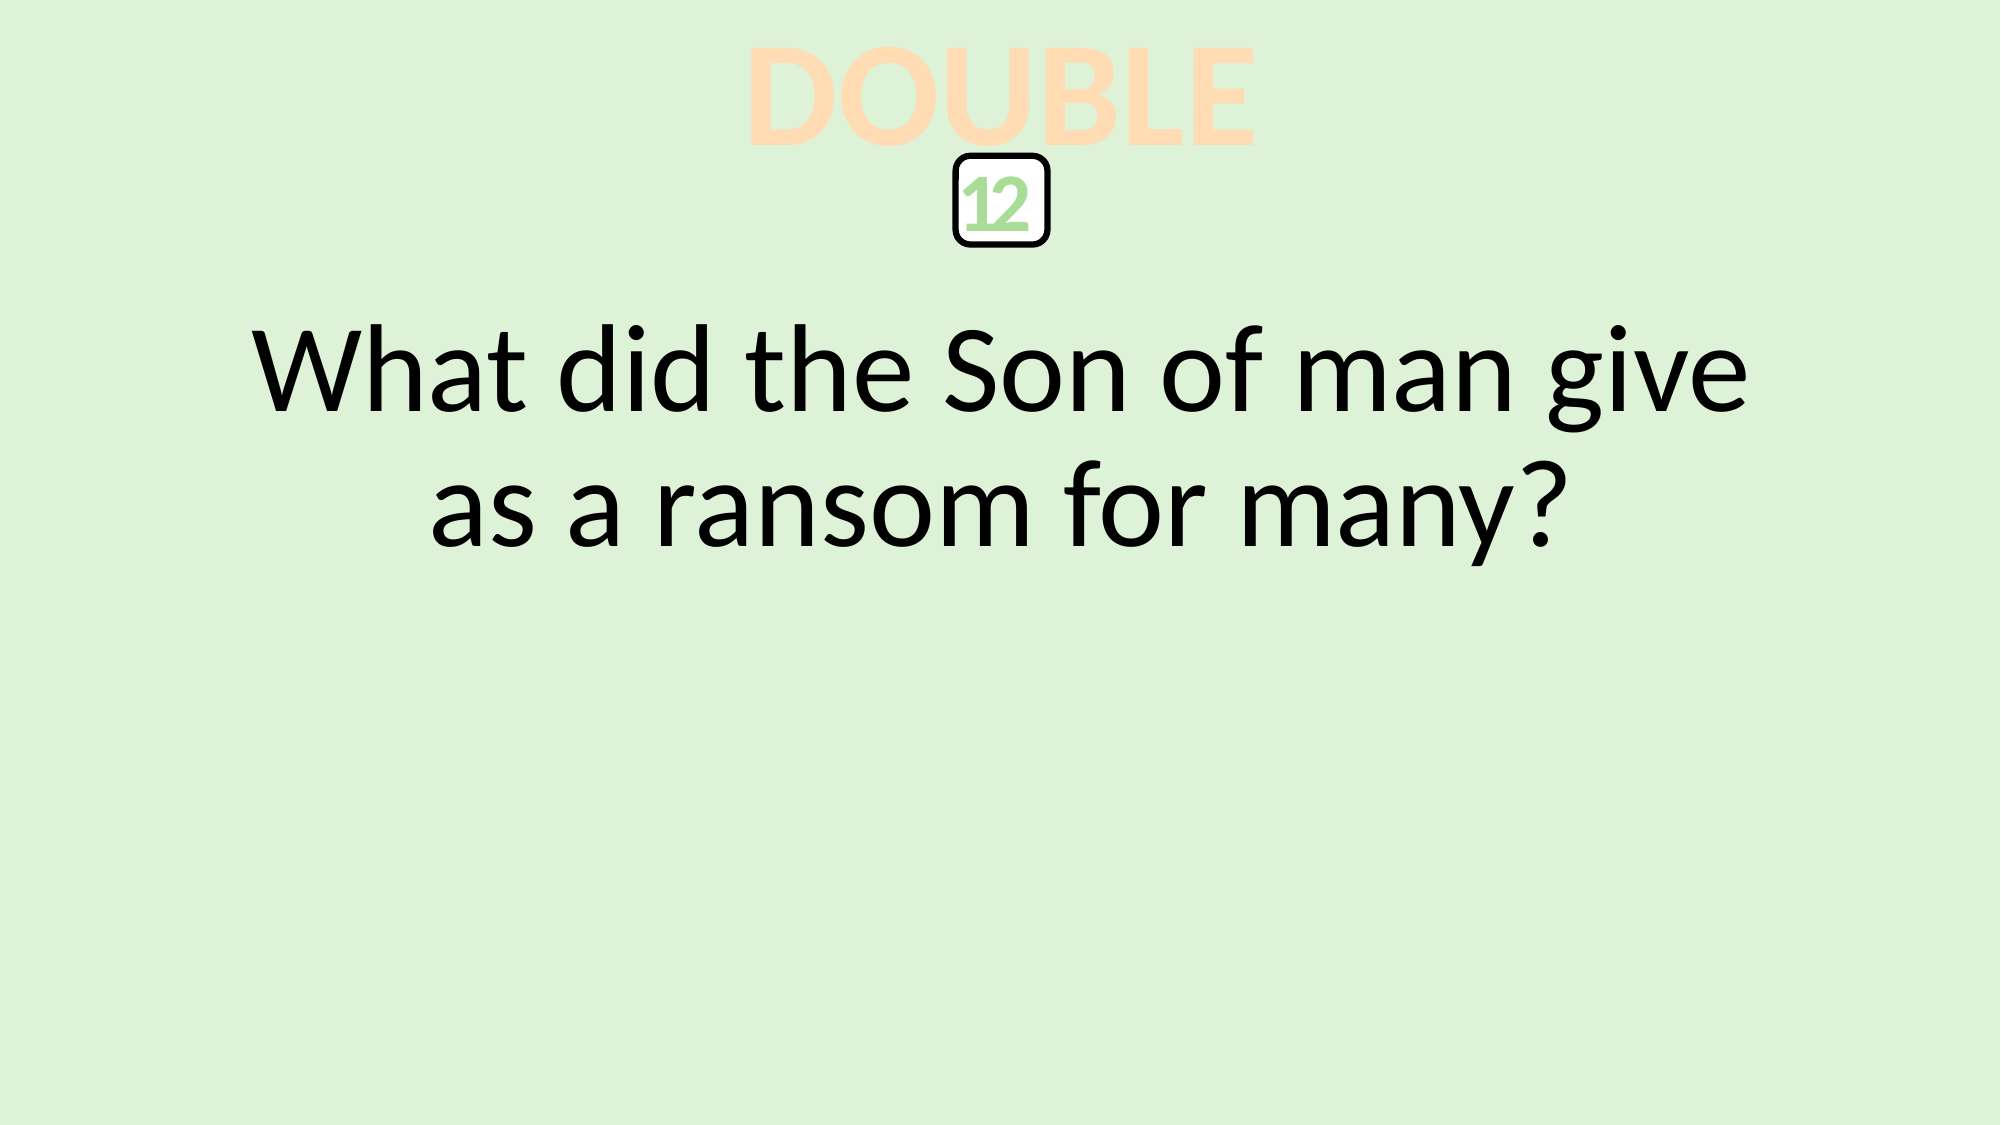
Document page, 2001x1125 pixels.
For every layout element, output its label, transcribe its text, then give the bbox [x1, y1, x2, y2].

text_box DOUBLE [728, 0, 1274, 184]
text_box What did the Son of man give as a ransom for many? [79, 295, 1924, 581]
text_box 12 [942, 140, 1047, 256]
